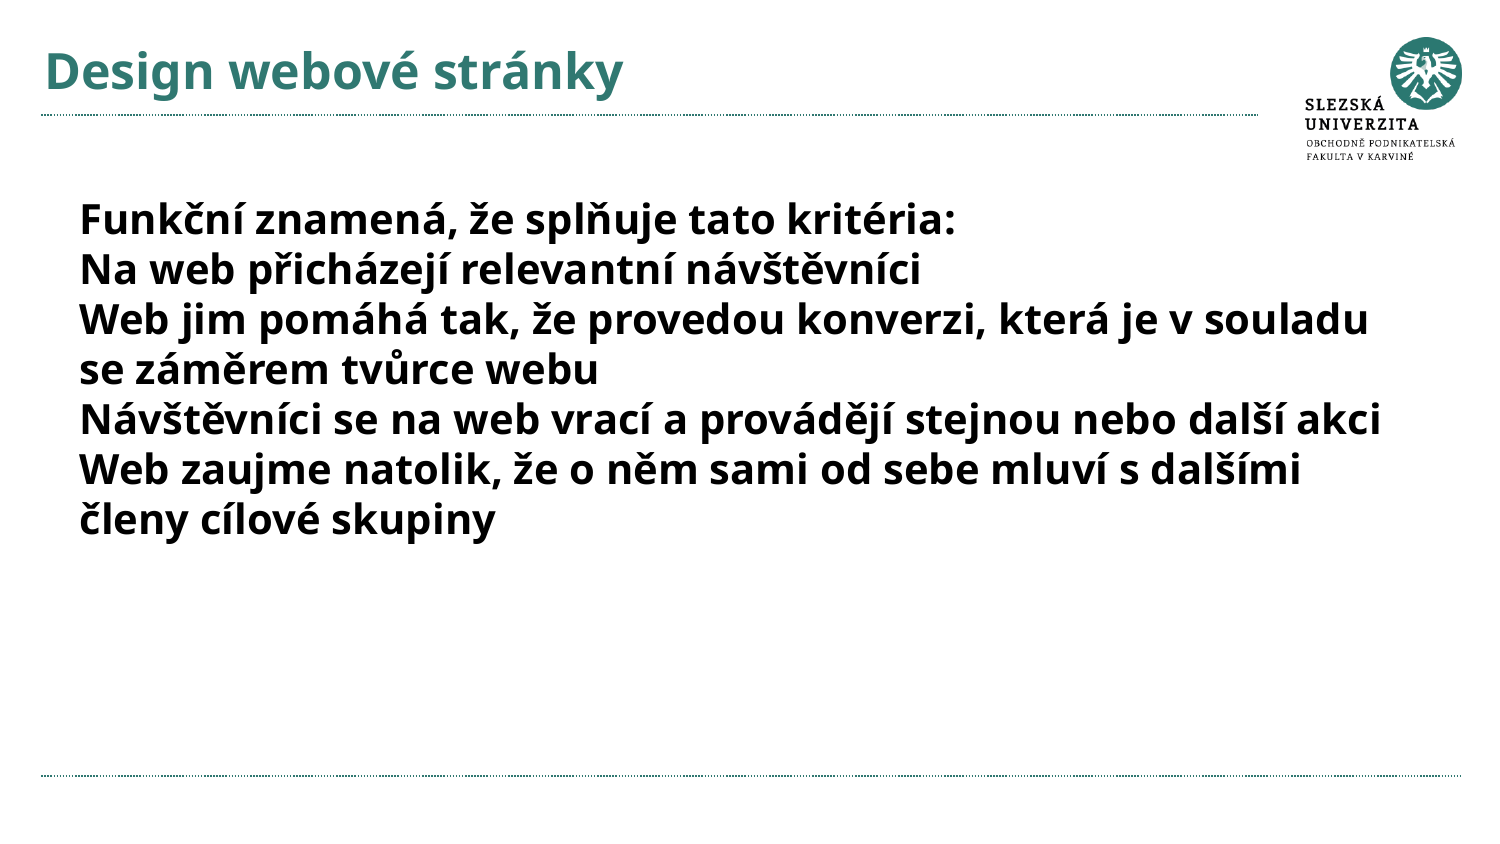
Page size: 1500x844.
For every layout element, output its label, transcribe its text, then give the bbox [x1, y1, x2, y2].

title Design webové stránky [29, 32, 668, 116]
picture [1305, 37, 1462, 160]
list Funkční znamená, že splňuje tato kritéria: Na web přicházejí relevantní návštěvníci Web jim pomáhá tak, že provedou konverzi, která je v souladu se záměrem tvůrce webu Návštěvníci se na web vrací a provádějí stejnou nebo další akci Web zaujme natolik, že o něm sami od sebe mluví s dalšími členy cílové skupiny [64, 185, 1424, 682]
